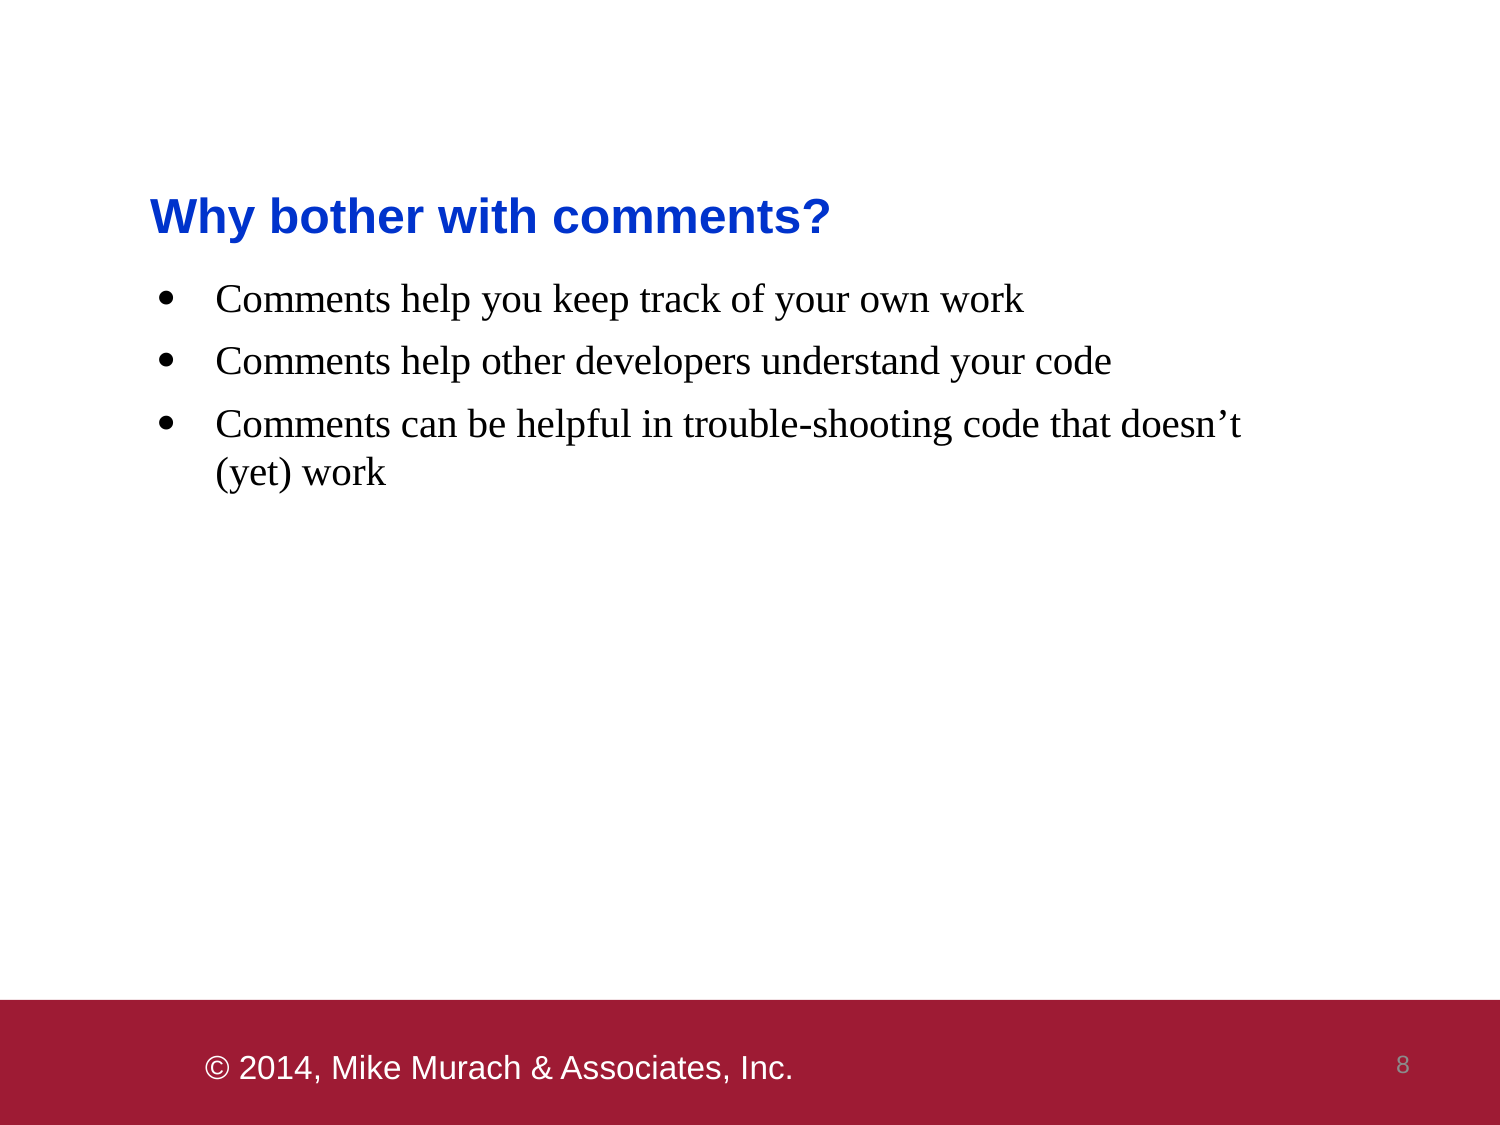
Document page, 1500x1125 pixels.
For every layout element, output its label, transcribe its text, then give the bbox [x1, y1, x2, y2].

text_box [149, 187, 1125, 257]
footer © 2014, Mike Murach & Associates, Inc. [75, 1040, 926, 1091]
slide_number 8 [1074, 1038, 1425, 1089]
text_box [149, 165, 1368, 408]
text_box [159, 270, 1363, 509]
